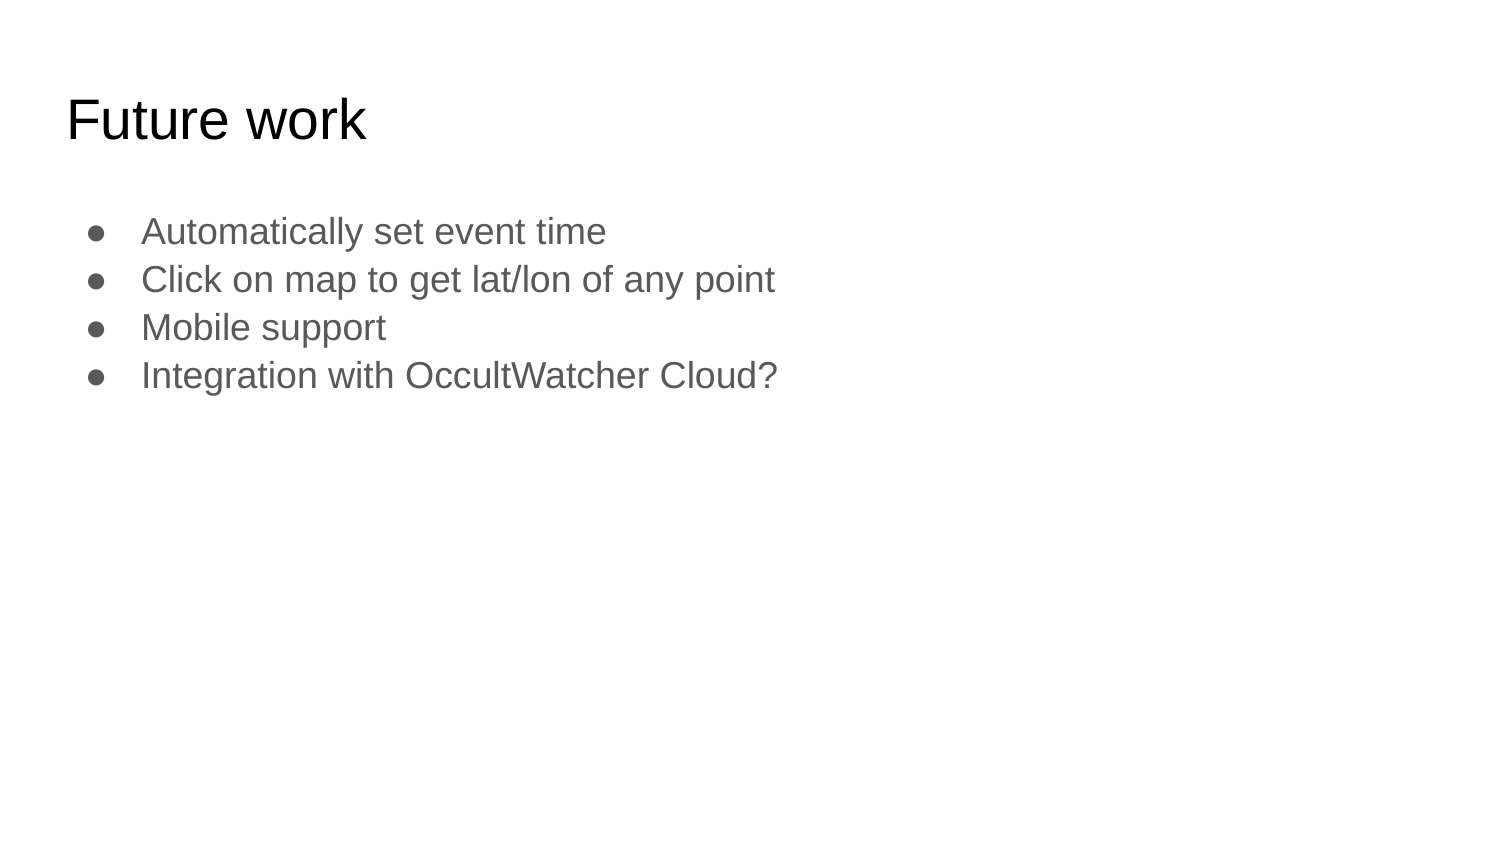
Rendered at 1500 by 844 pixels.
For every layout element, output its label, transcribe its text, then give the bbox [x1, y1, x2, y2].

list Automatically set event time Click on map to get lat/lon of any point Mobile support Integration with OccultWatcher Cloud? [51, 189, 1449, 750]
title Future work [51, 72, 1449, 167]
